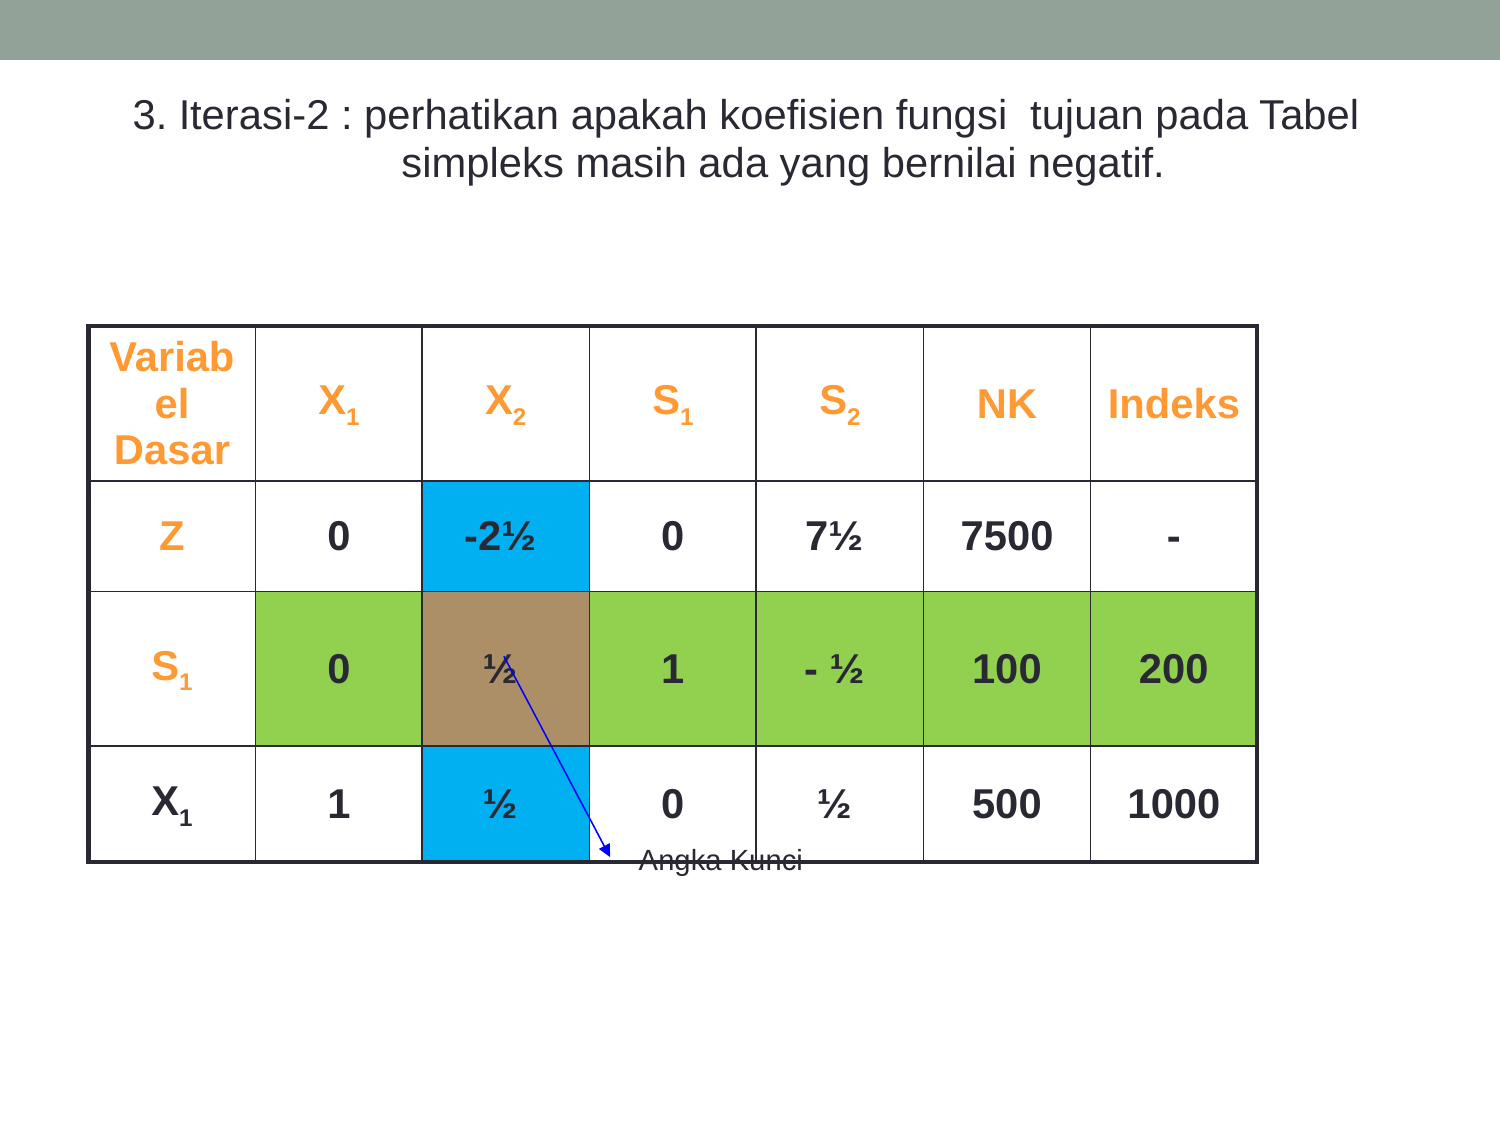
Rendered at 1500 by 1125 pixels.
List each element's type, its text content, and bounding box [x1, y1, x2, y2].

table_cell 100 [924, 592, 1090, 745]
text_box [503, 656, 611, 858]
table_header S1 [590, 328, 755, 480]
table_cell 7½ [757, 482, 923, 591]
table_cell ½ [423, 747, 589, 860]
table_cell 1000 [1091, 747, 1255, 860]
list 3. Iterasi-2 : perhatikan apakah koefisien fungsi tujuan pada Tabel simpleks masih ada yang bernilai negatif. Angka Kunci [87, 90, 1424, 963]
table_cell 0 [256, 592, 421, 745]
table_header X1 [256, 328, 421, 480]
table_cell - [1091, 482, 1255, 591]
table_cell 7500 [924, 482, 1090, 591]
table_cell 0 [256, 482, 421, 591]
table_cell ½ [423, 592, 589, 745]
table_cell 0 [590, 482, 755, 591]
table_header Indeks [1091, 328, 1255, 480]
table_cell 0 [590, 747, 755, 860]
table_cell 1 [590, 592, 755, 745]
table_cell S1 [91, 592, 255, 745]
table_cell Z [91, 482, 255, 591]
table_header X2 [423, 328, 589, 480]
table_cell 1 [256, 747, 421, 860]
table_header Variabel Dasar [91, 328, 255, 480]
table_cell X1 [91, 747, 255, 860]
table_cell 500 [924, 747, 1090, 860]
table_cell ½ [757, 747, 923, 860]
table_cell - ½ [757, 592, 923, 745]
table_cell 200 [1091, 592, 1255, 745]
table_header S2 [757, 328, 923, 480]
table_header NK [924, 328, 1090, 480]
table_cell -2½ [423, 482, 589, 591]
